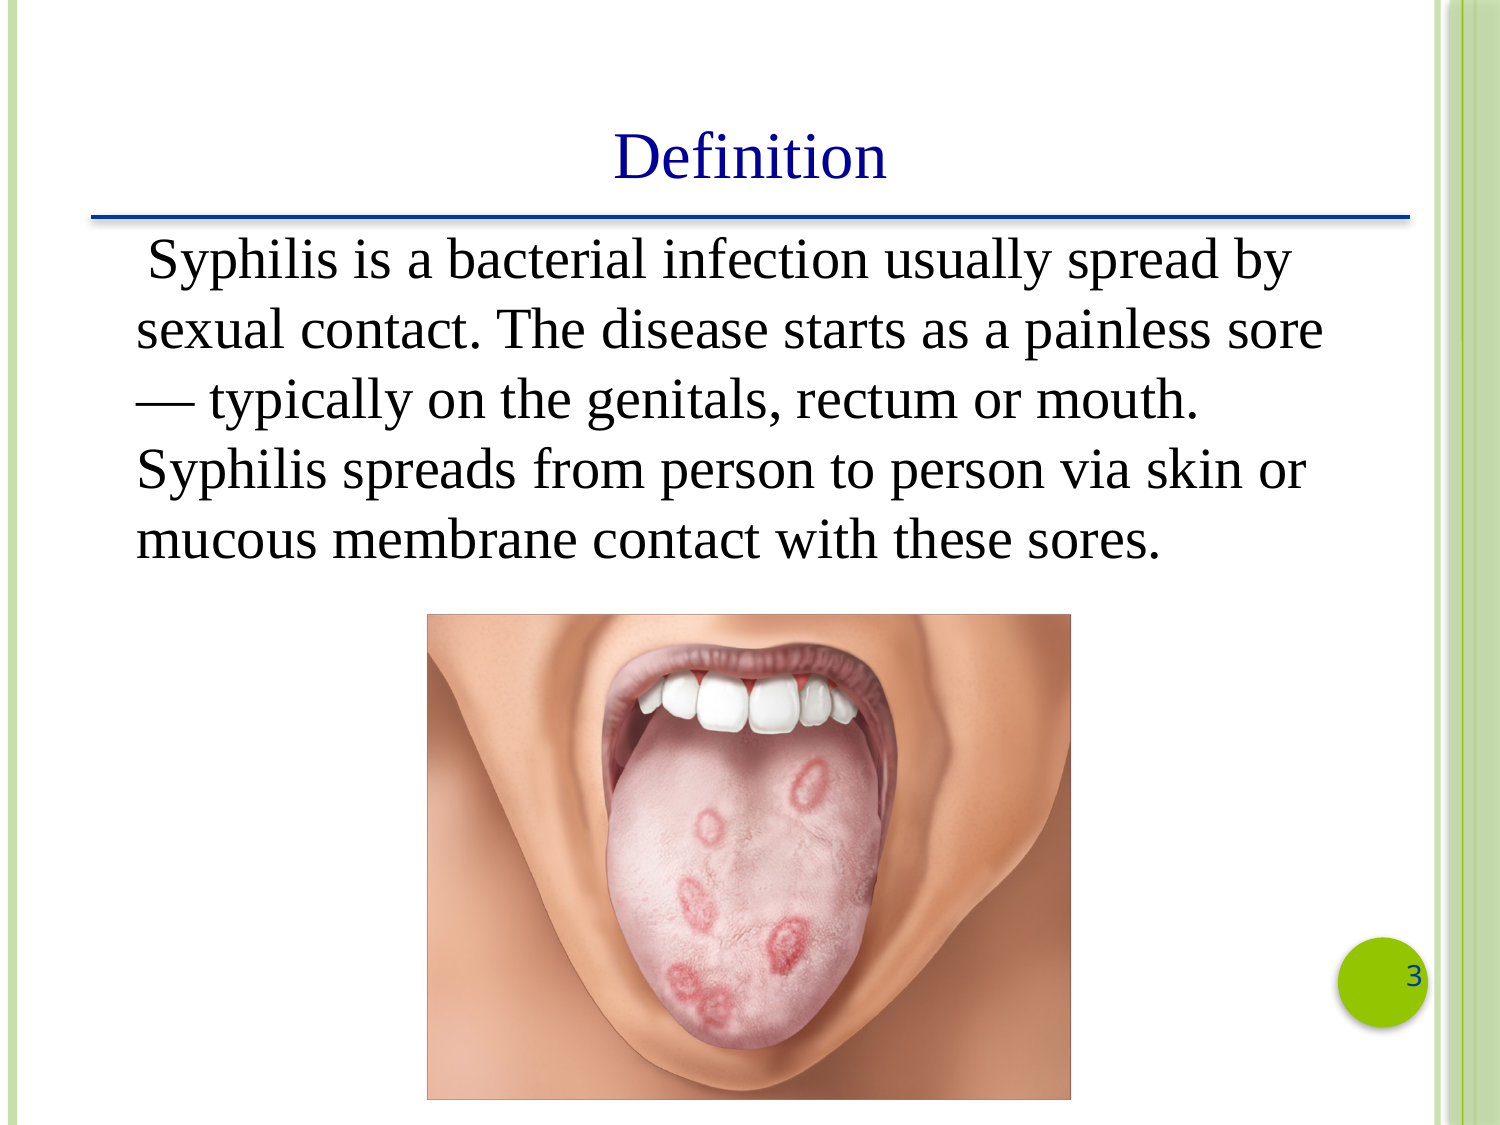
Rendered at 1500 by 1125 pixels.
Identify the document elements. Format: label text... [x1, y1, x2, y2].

text_box 3 [1087, 949, 1438, 1010]
picture [424, 611, 1073, 1101]
text_box Syphilis is a bacterial infection usually spread by sexual contact. The disease starts as a painless sore — typically on the genitals, rectum or mouth. Syphilis spreads from person to person via skin or mucous membrane contact with these sores. [0, 212, 1375, 1000]
text_box Definition [362, 104, 1140, 200]
